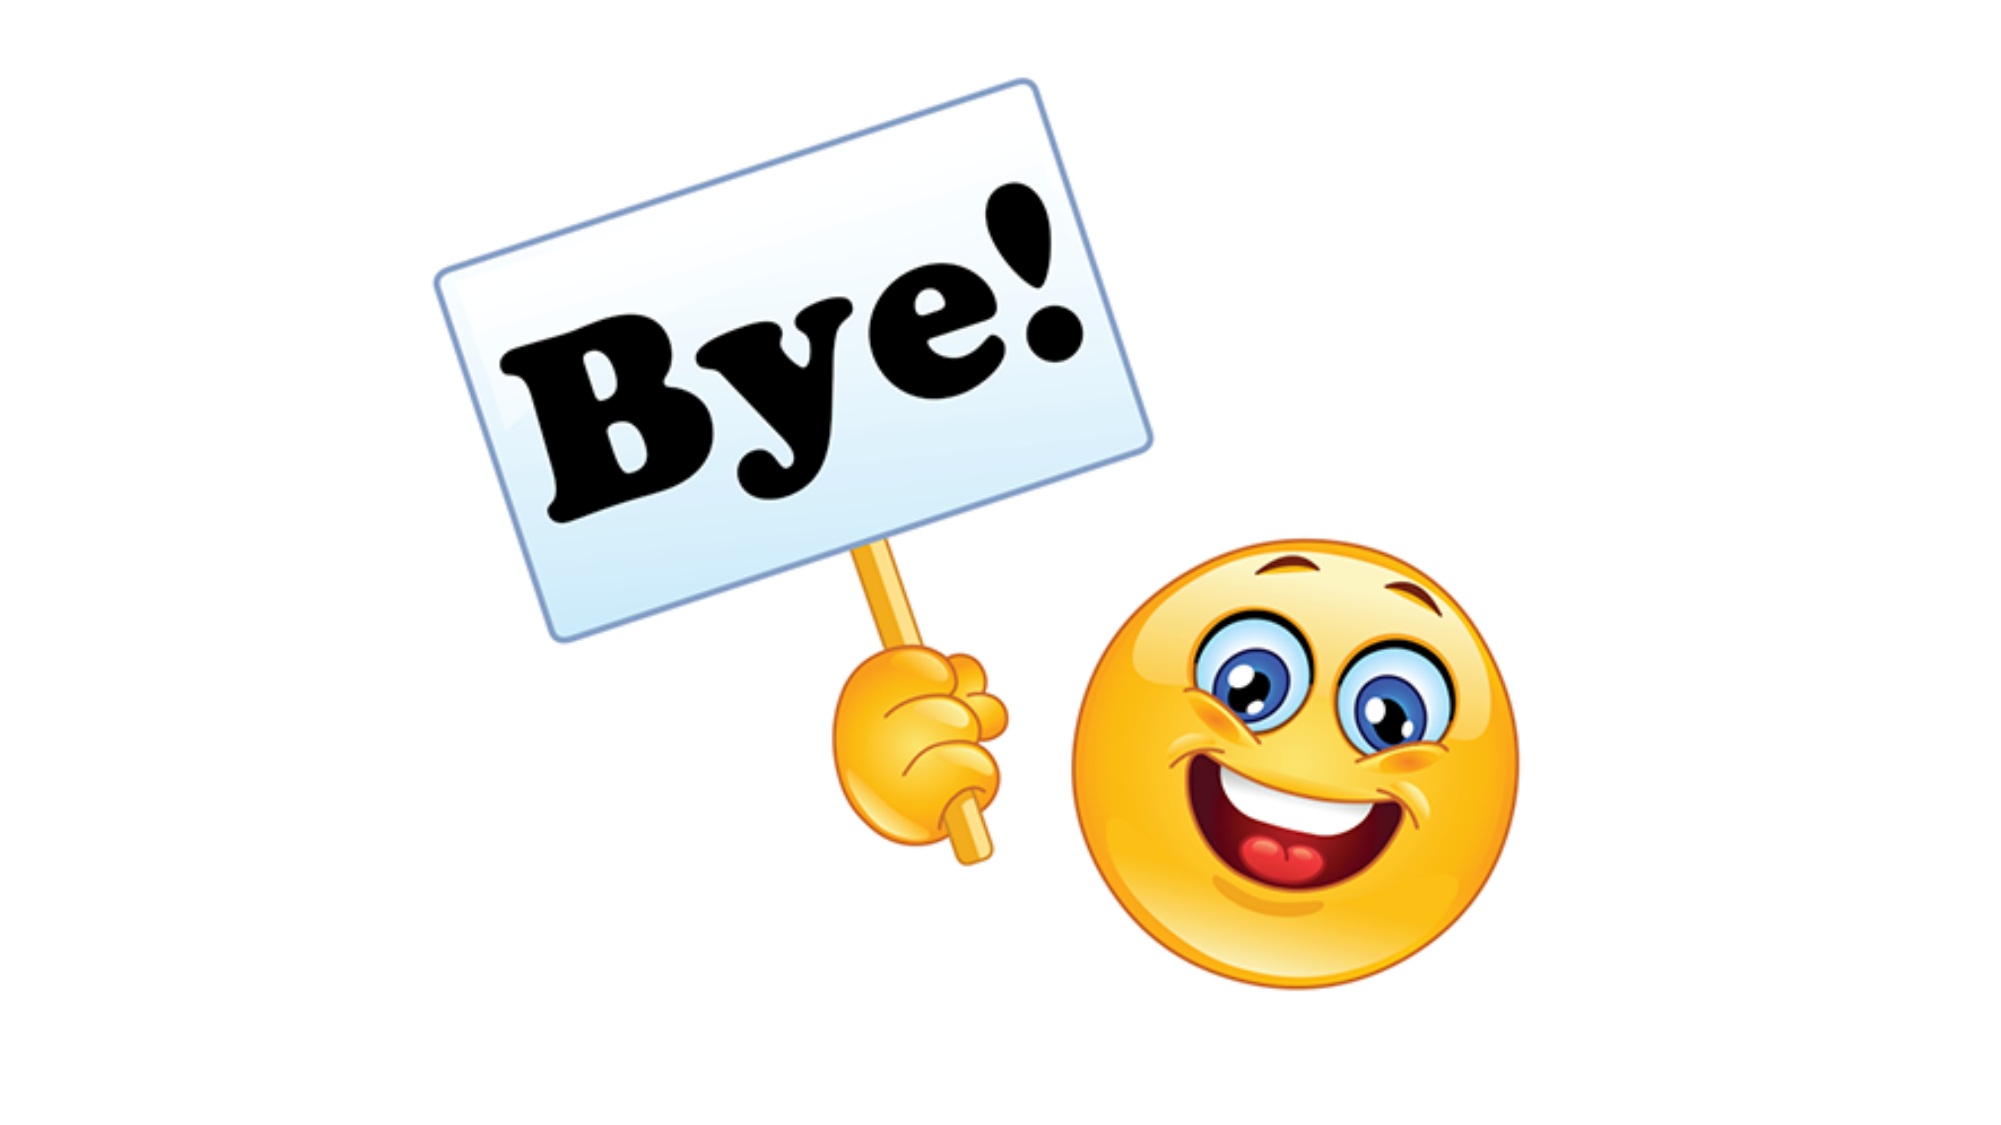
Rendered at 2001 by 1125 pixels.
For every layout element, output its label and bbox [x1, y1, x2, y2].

picture [410, 24, 1540, 1041]
